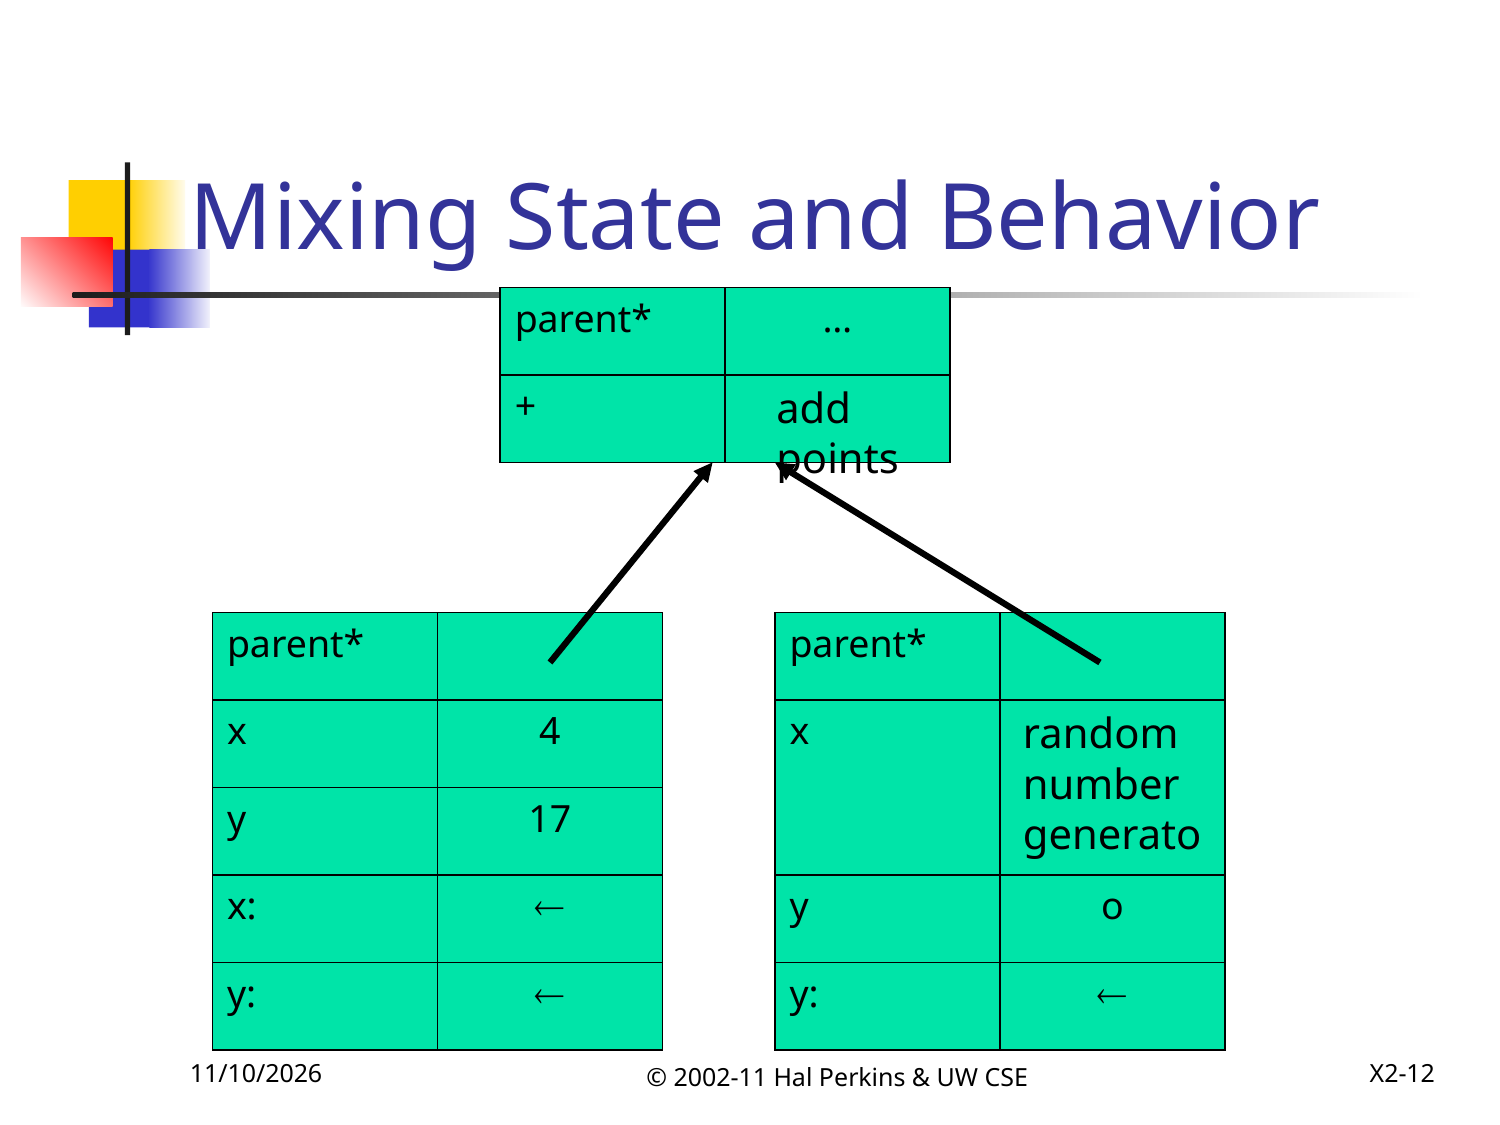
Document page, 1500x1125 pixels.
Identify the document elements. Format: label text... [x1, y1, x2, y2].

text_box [212, 612, 663, 1051]
slide_number X2-12 [1137, 1023, 1451, 1100]
text_box [592, 462, 713, 610]
text_box + [499, 374, 724, 463]
text_box [774, 462, 1015, 610]
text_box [774, 612, 1226, 1051]
title Mixing State and Behavior [174, 34, 1454, 276]
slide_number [174, 1023, 488, 1100]
text_box parent* [499, 287, 724, 374]
text_box … [724, 287, 950, 374]
footer © 2002-11 Hal Perkins & UW CSE [599, 1023, 1076, 1100]
text_box add points [724, 374, 950, 463]
